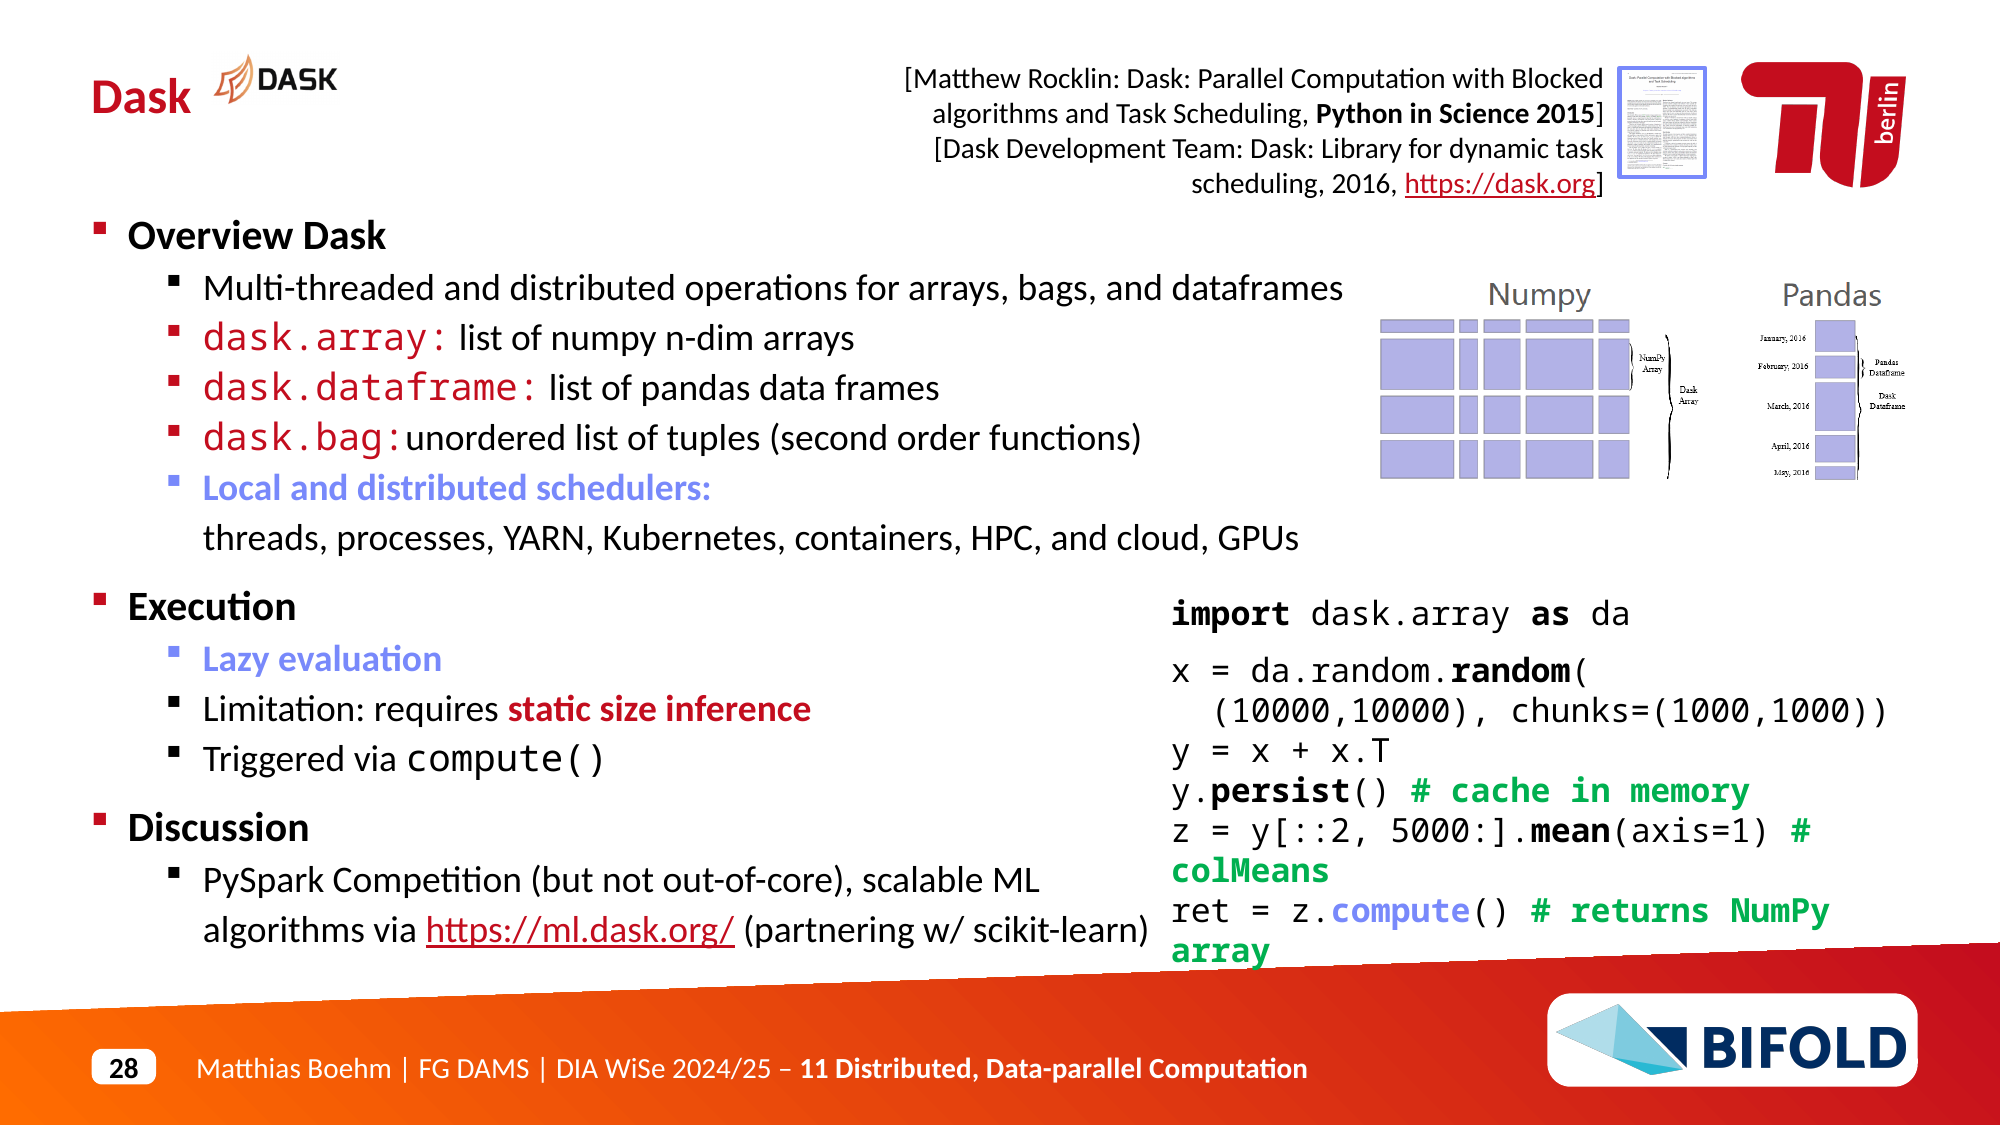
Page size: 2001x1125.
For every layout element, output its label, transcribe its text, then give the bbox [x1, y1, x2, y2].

list Overview Dask Multi-threaded and distributed operations for arrays, bags, and dataframes dask.array: list of numpy n-dim arrays dask.dataframe: list of pandas data frames dask.bag:unordered list of tuples (second order functions) Local and distributed schedulers: threads, processes, YARN, Kubernetes, containers, HPC, and cloud, GPUs Execution Lazy evaluation Limitation: requires static size inference Triggered via compute() Discussion PySpark Competition (but not out-of-core), scalable ML algorithms via https://ml.dask.org/ (partnering w/ scikit-learn) [90, 208, 1908, 948]
picture [211, 51, 340, 105]
picture [1741, 62, 1906, 188]
picture [1621, 69, 1703, 175]
text_box [Matthew Rocklin: Dask: Parallel Computation with Blocked algorithms and Task Scheduling, Python in Science 2015] [Dask Development Team: Dask: Library for dynamic task scheduling, 2016, https://dask.org] [799, 52, 1605, 207]
picture [1752, 276, 1910, 482]
list Dask [91, 65, 799, 183]
picture [1556, 1004, 1906, 1075]
picture [1376, 276, 1704, 483]
text_box import dask.array as da x = da.random.random( (10000,10000), chunks=(1000,1000)) y = x + x.T y.persist() # cache in memory z = y[::2, 5000:].mean(axis=1) # colMeans ret = z.compute() # returns NumPy array [1170, 584, 1927, 977]
